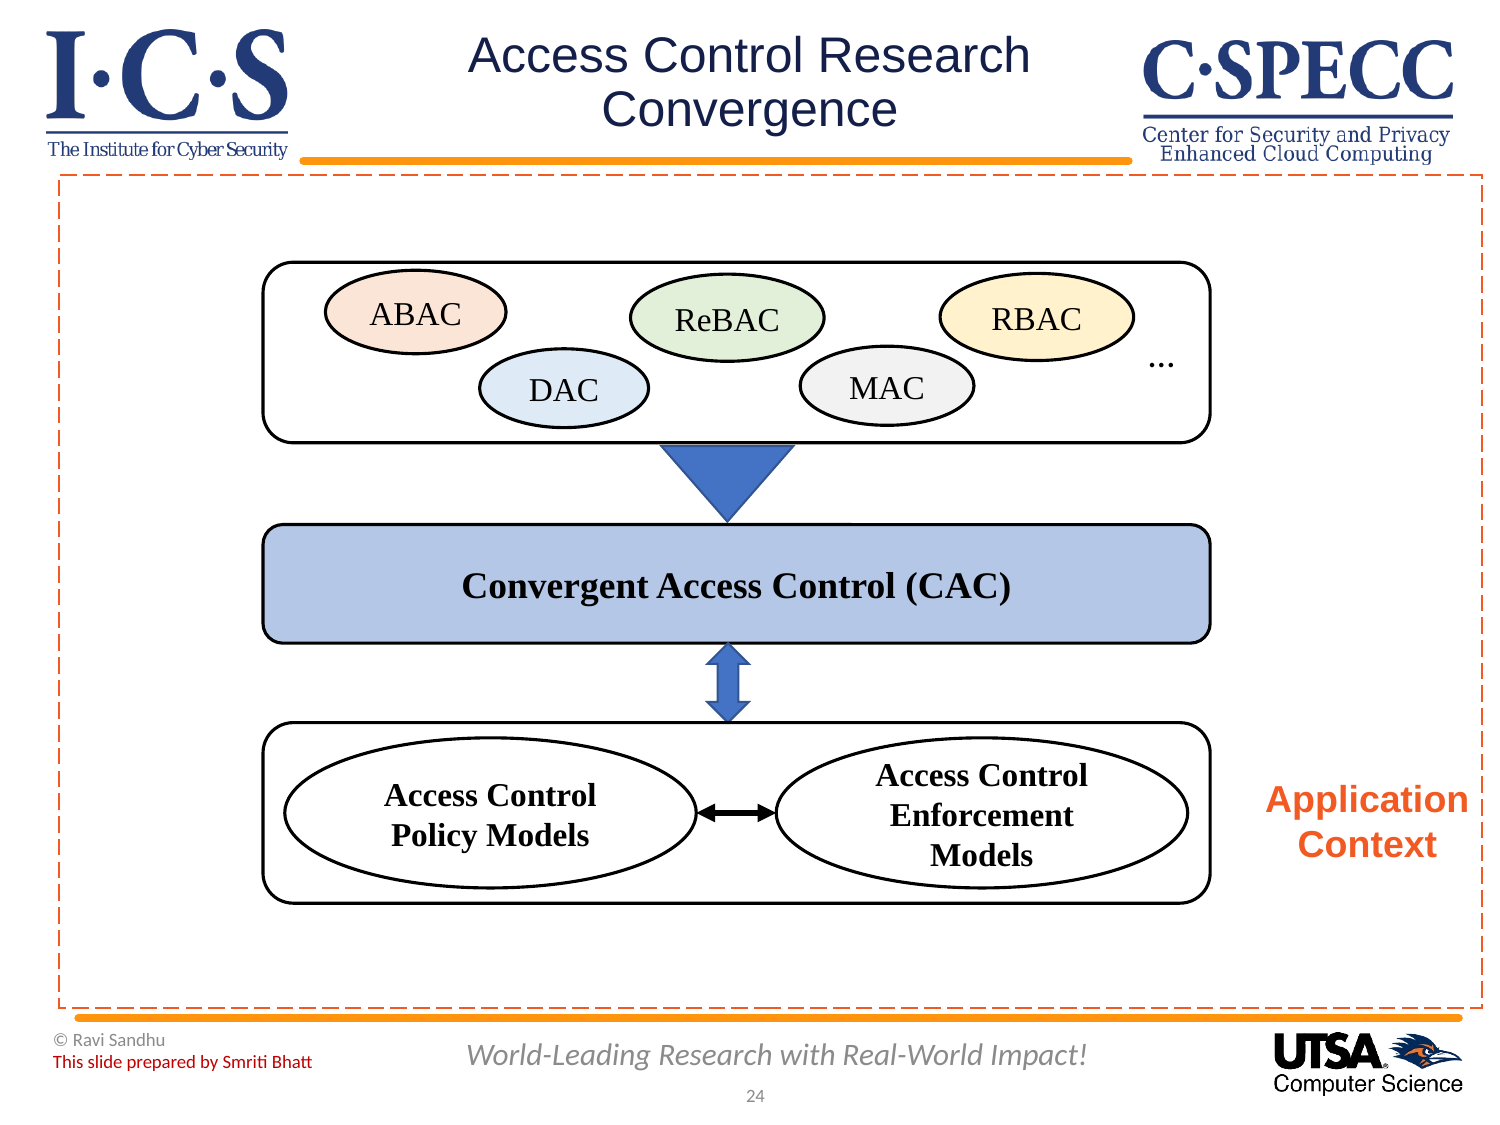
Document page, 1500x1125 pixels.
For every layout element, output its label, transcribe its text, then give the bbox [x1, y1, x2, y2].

title Access Control Research Convergence [355, 45, 1144, 121]
text_box Application Context [1254, 783, 1481, 858]
picture [1264, 1022, 1473, 1098]
slide_number 24 [719, 1065, 781, 1125]
footer World-Leading Research with Real-World Impact! [450, 1023, 1105, 1084]
text_box [58, 174, 1483, 1009]
slide_number © Ravi Sandhu This slide prepared by Smriti Bhatt [37, 1045, 450, 1100]
picture [1143, 40, 1453, 165]
picture [46, 29, 288, 160]
